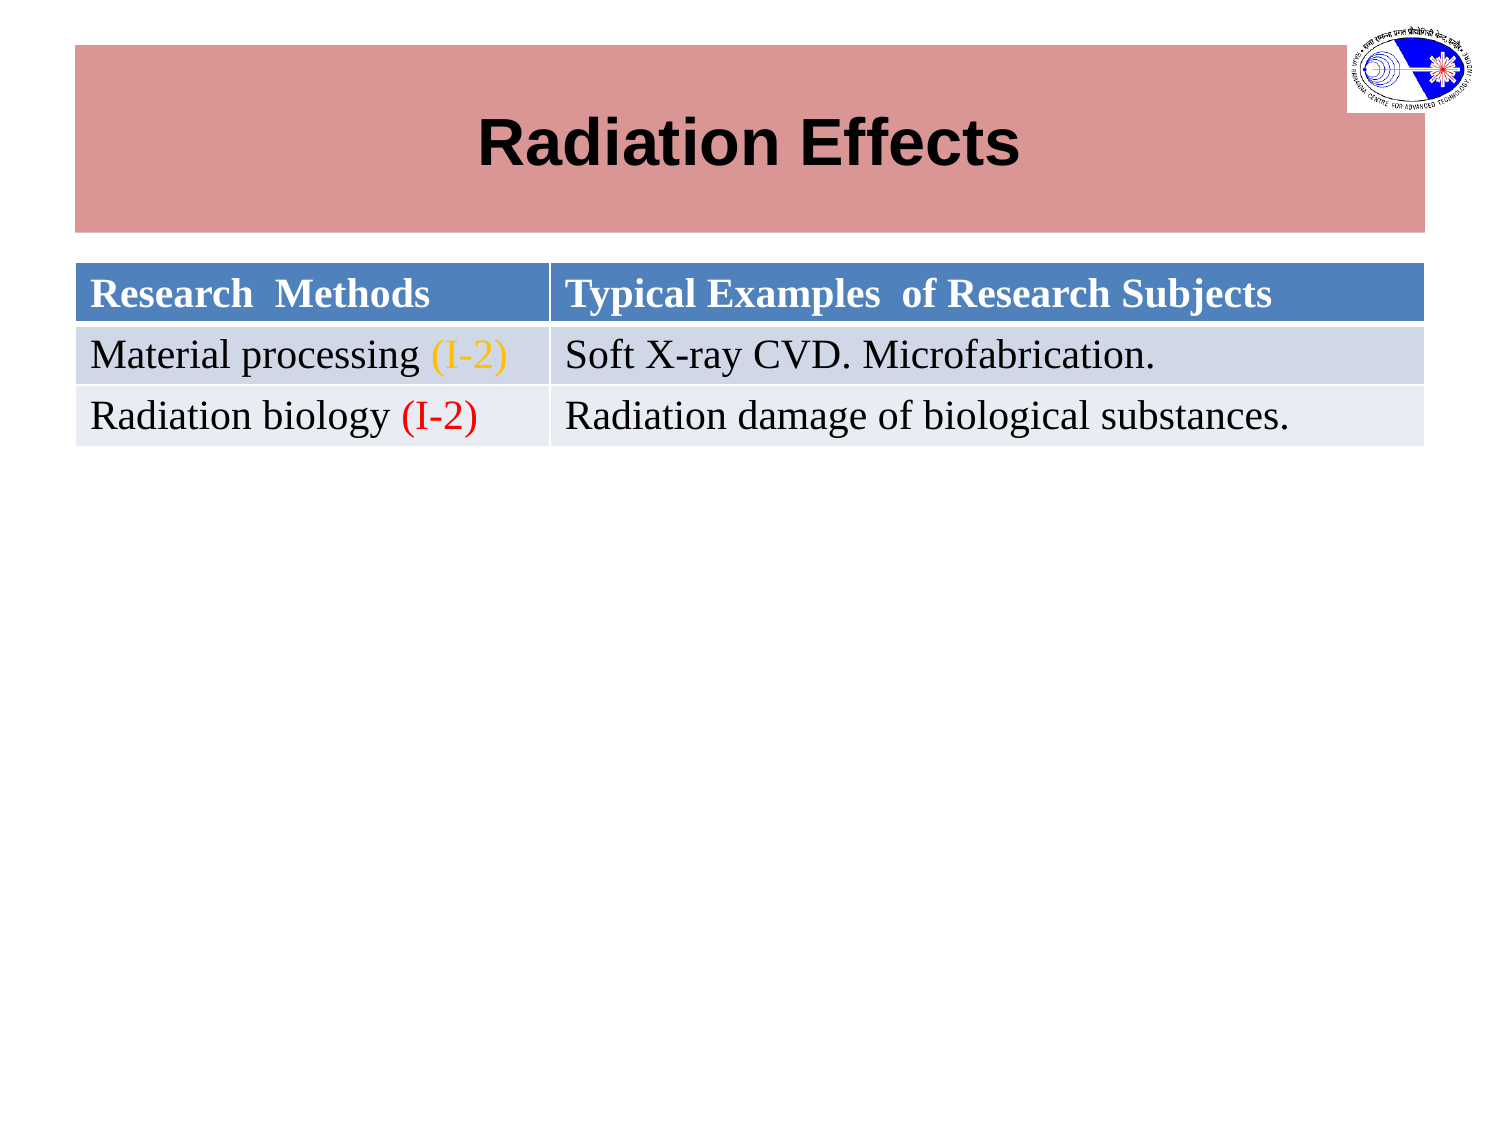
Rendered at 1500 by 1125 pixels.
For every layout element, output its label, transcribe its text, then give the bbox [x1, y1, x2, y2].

table_cell Radiation damage of biological substances. [551, 386, 1424, 446]
table_cell Radiation biology (I-2) [76, 386, 549, 446]
table_cell Material processing (I-2) [76, 327, 549, 384]
table_header Research Methods [76, 263, 549, 321]
picture [1346, 24, 1476, 113]
title Radiation Effects [74, 44, 1426, 233]
table_cell Soft X-ray CVD. Microfabrication. [551, 327, 1424, 384]
table_header Typical Examples of Research Subjects [551, 263, 1424, 321]
